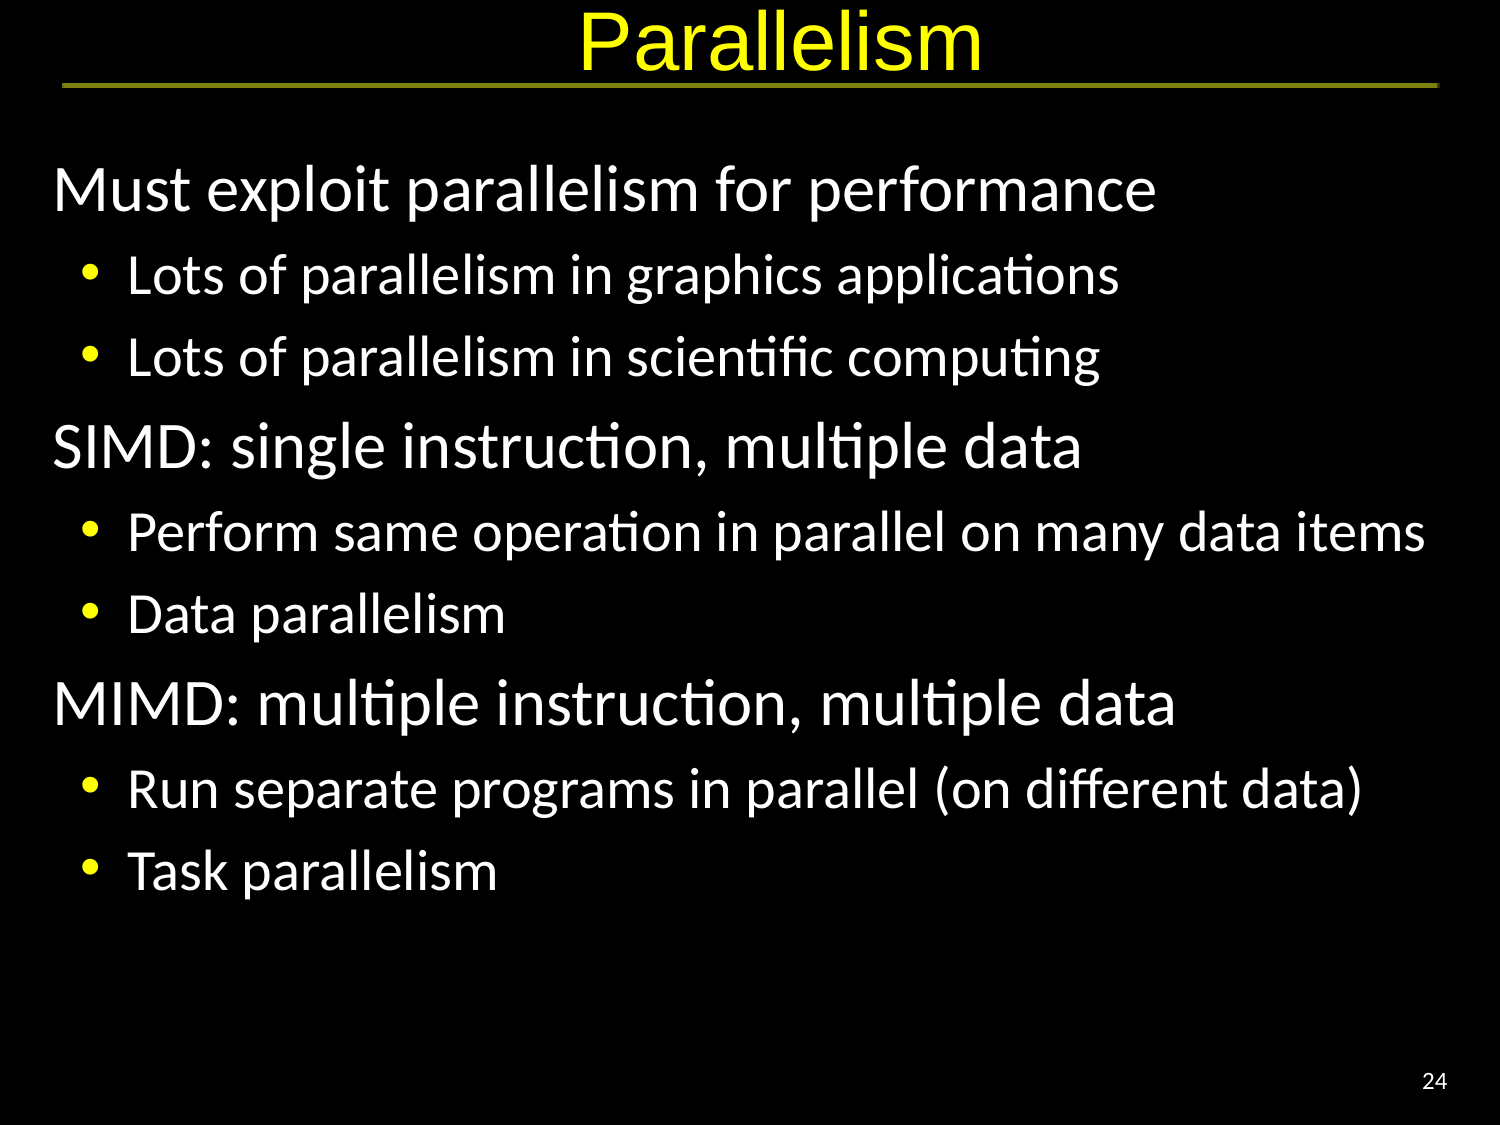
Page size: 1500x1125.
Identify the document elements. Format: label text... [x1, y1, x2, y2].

title Parallelism [62, 0, 1500, 75]
list Must exploit parallelism for performance Lots of parallelism in graphics applications Lots of parallelism in scientific computing SIMD: single instruction, multiple data Perform same operation in parallel on many data items Data parallelism MIMD: multiple instruction, multiple data Run separate programs in parallel (on different data) Task parallelism [37, 137, 1463, 1063]
picture [62, 83, 1440, 88]
